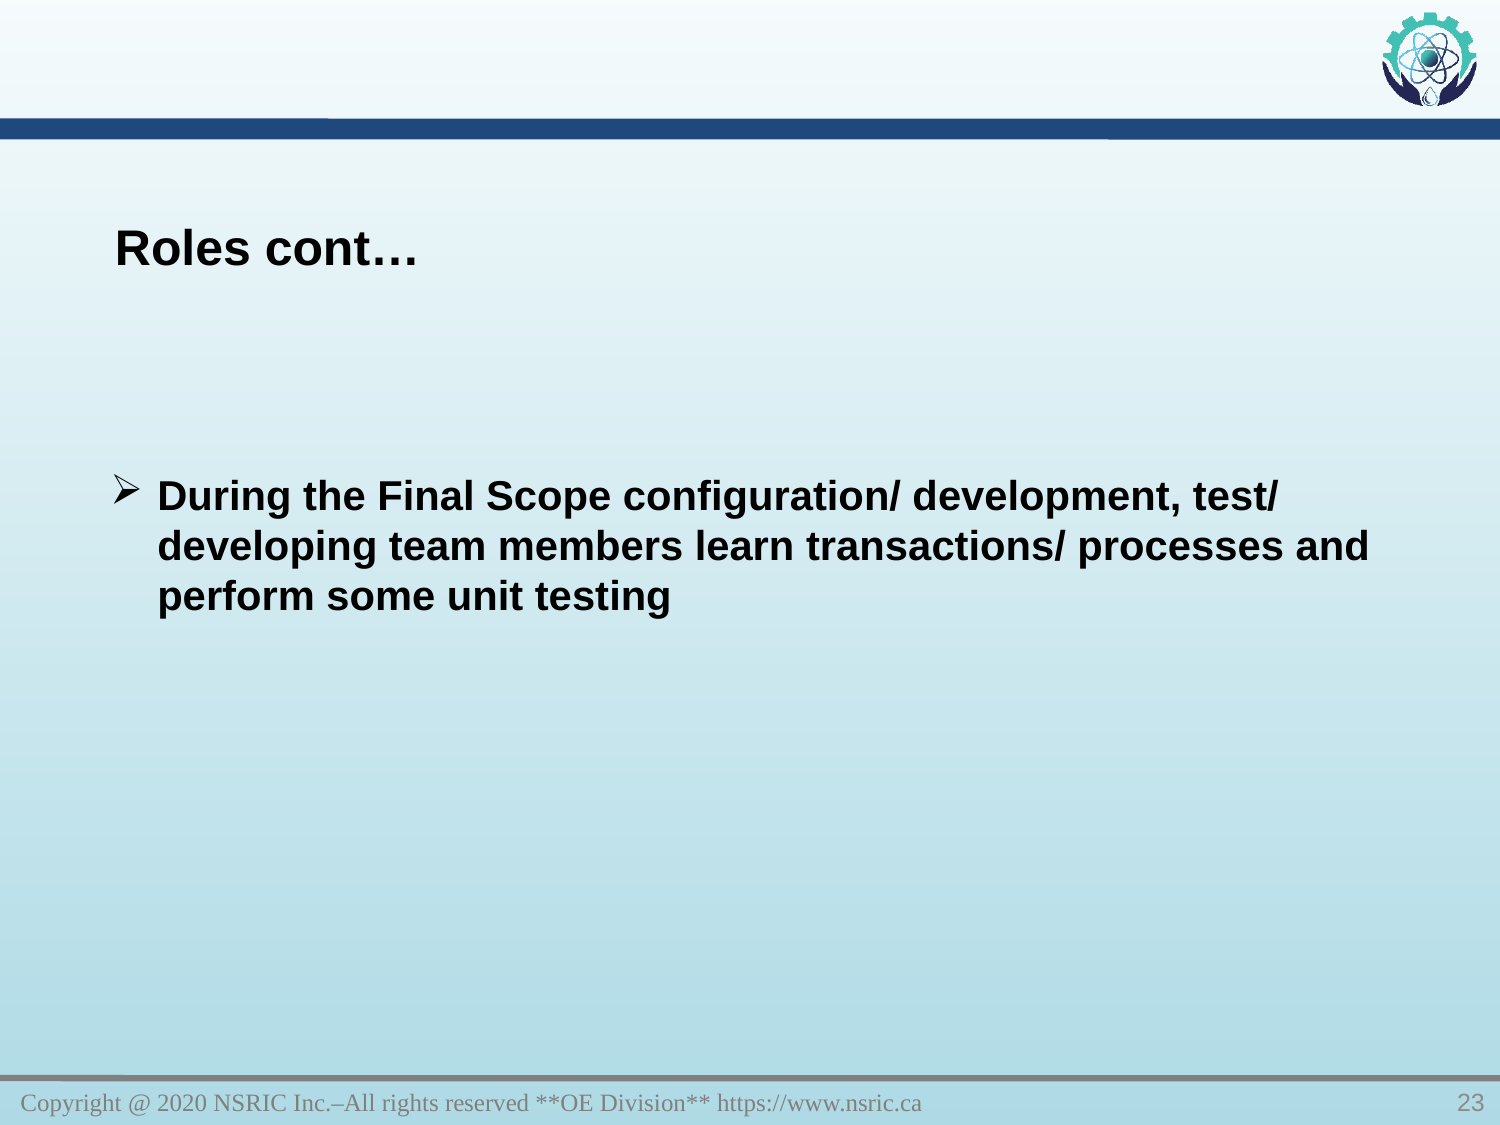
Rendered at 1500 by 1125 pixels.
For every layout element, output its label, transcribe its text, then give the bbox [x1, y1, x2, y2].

text_box During the Final Scope configuration/ development, test/ developing team members learn transactions/ processes and perform some unit testing [95, 361, 1388, 627]
text_box Roles cont… [100, 208, 857, 283]
picture [1380, 12, 1477, 107]
slide_number 23 [1289, 1078, 1500, 1125]
footer Copyright @ 2020 NSRIC Inc.–All rights reserved **OE Division** https://www.nsric.ca [5, 1078, 1247, 1125]
